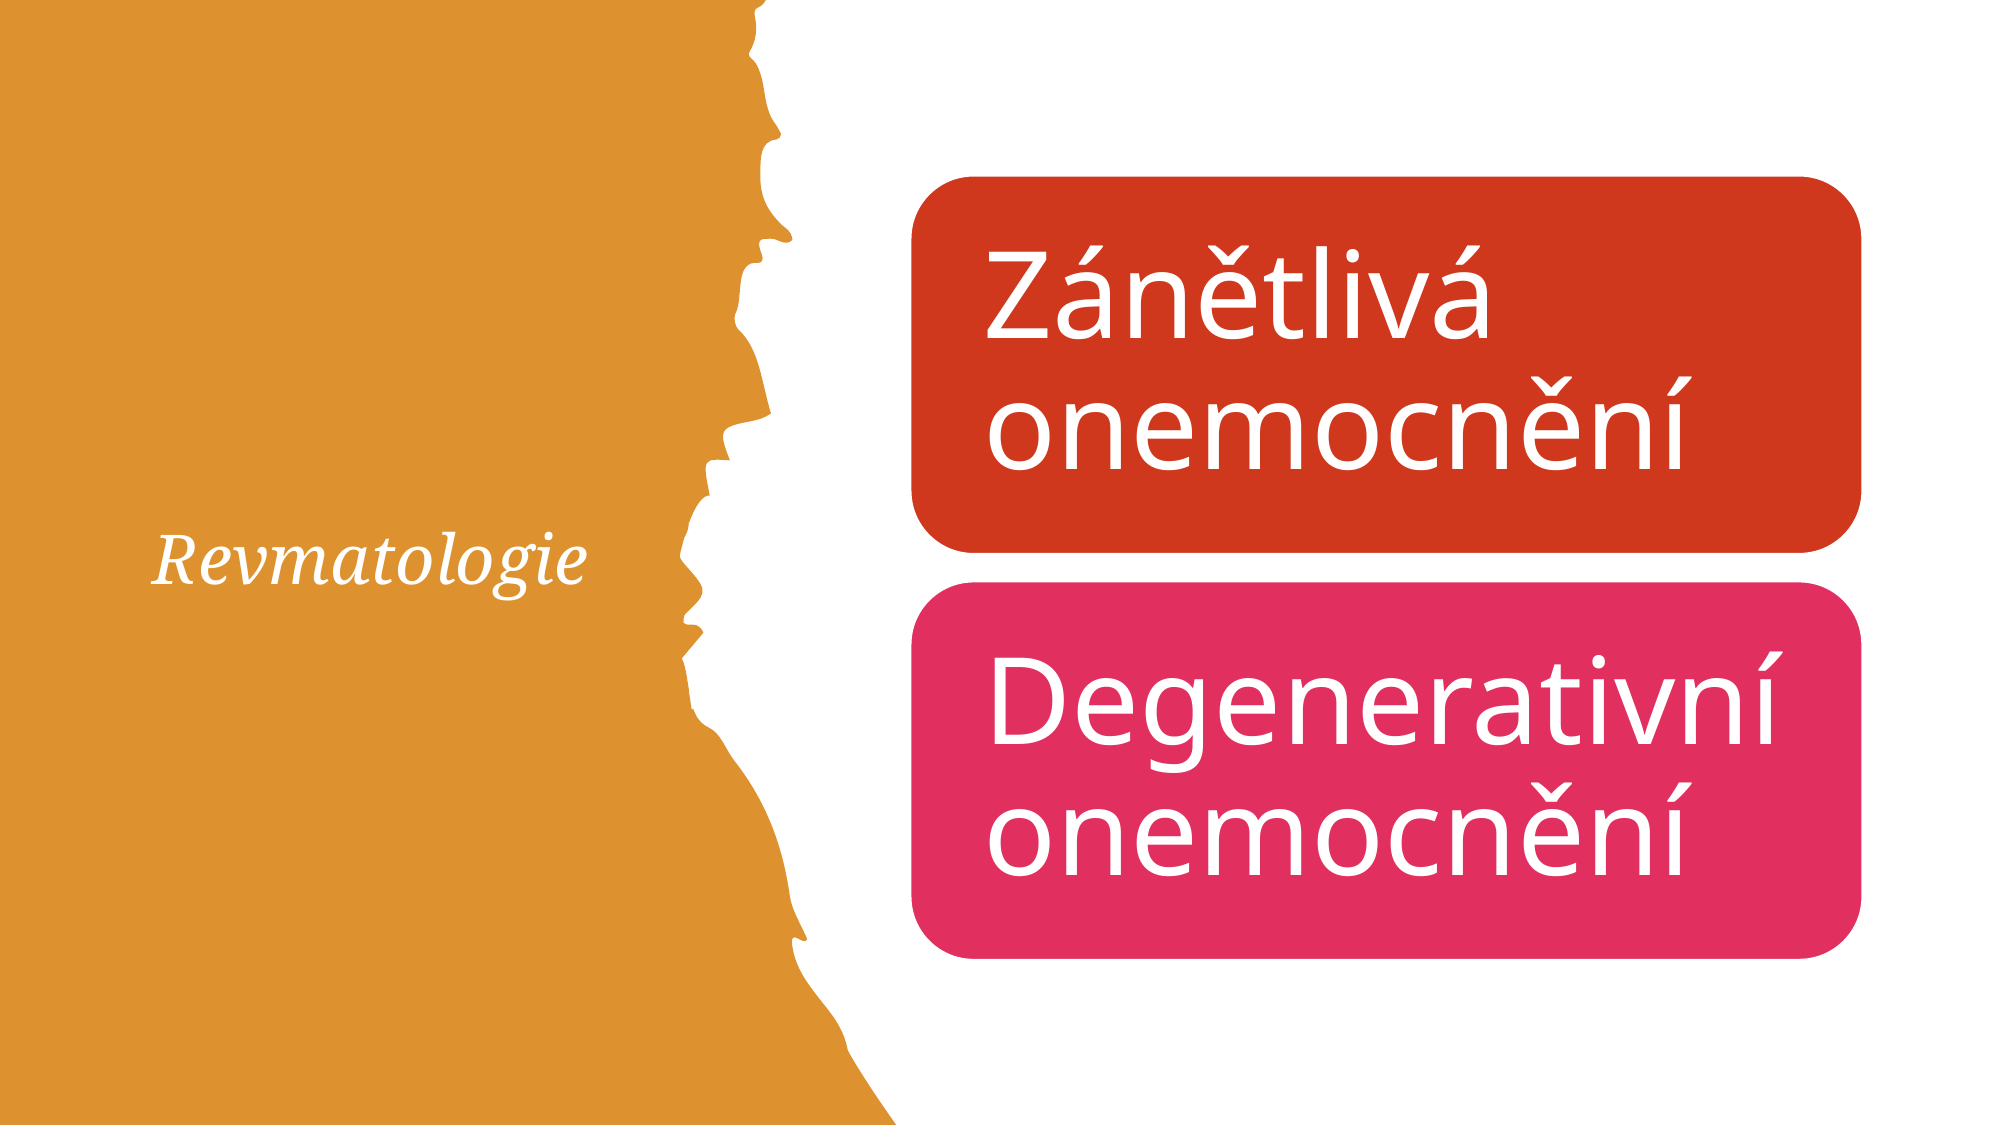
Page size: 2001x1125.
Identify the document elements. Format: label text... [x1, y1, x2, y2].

text_box [681, 0, 2000, 1125]
text_box [0, 0, 898, 1125]
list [910, 116, 1863, 1019]
title Revmatologie [137, 116, 663, 1008]
